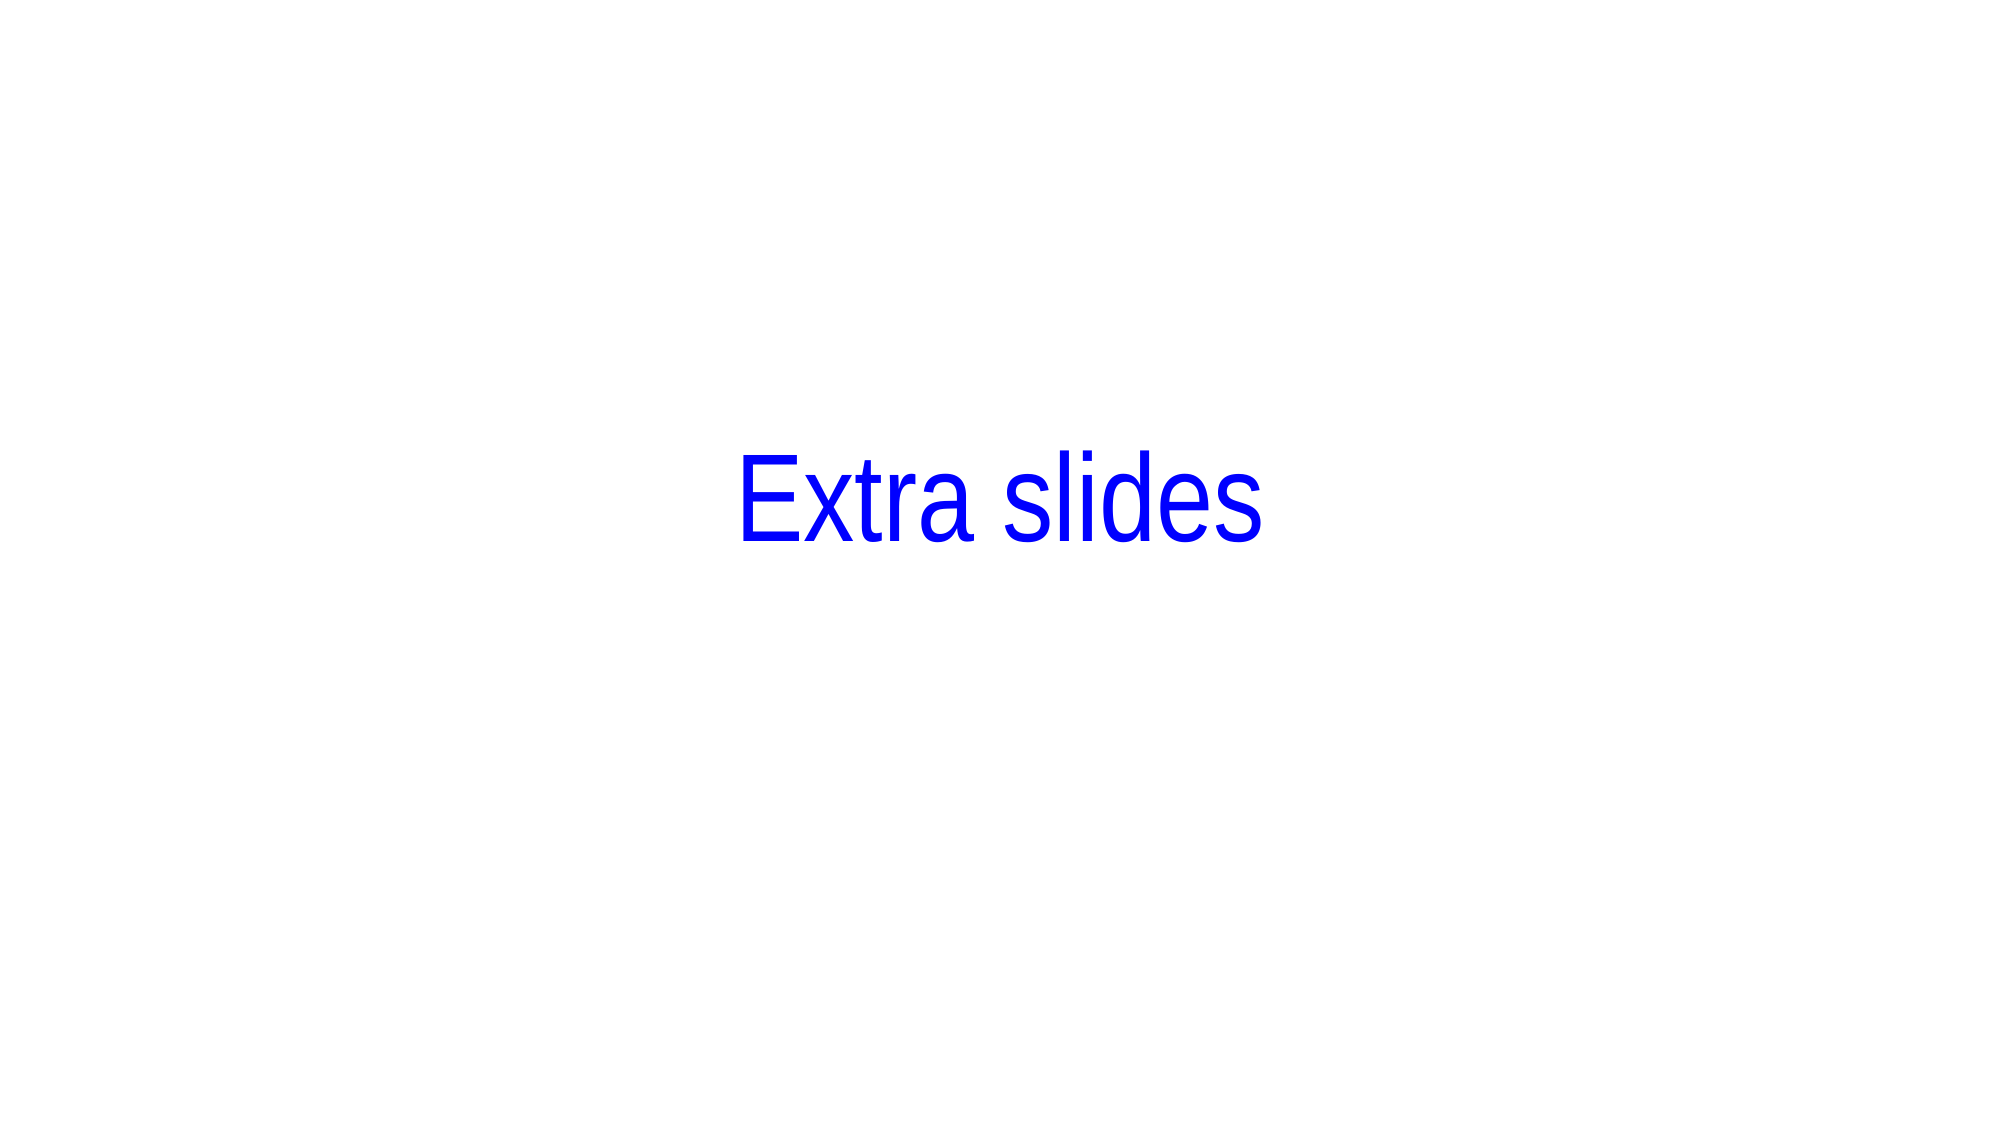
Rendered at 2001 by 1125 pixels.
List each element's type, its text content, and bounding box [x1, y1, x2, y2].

title Extra slides [249, 184, 1750, 576]
